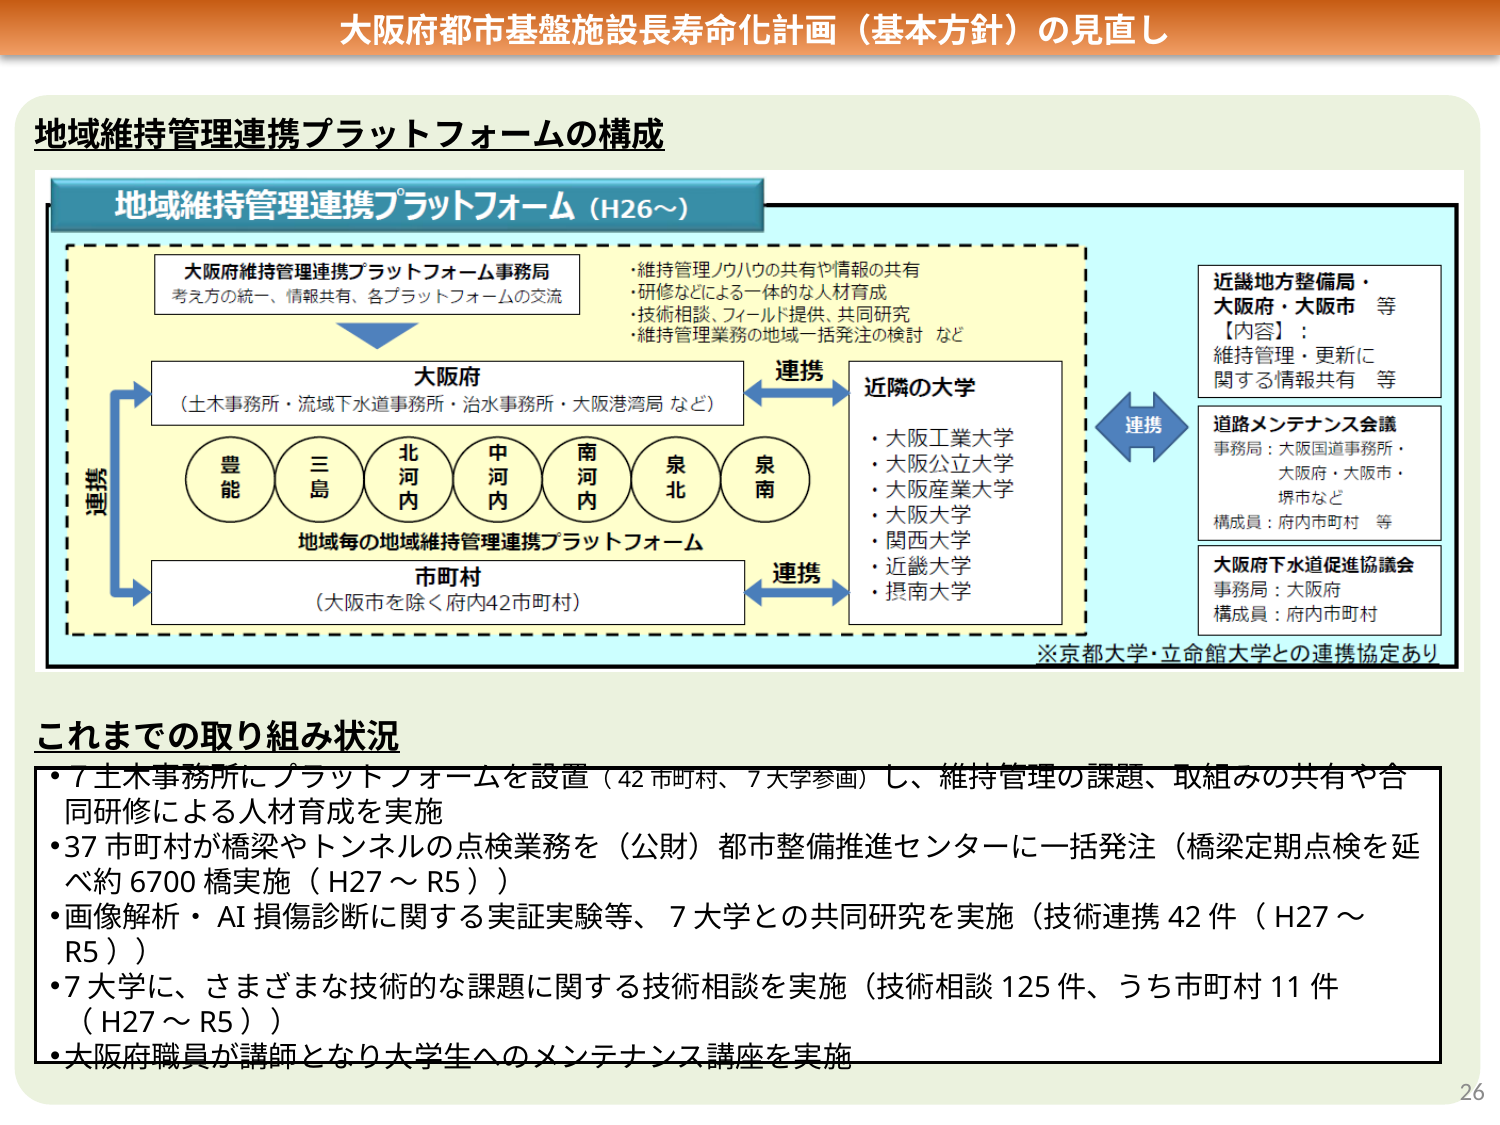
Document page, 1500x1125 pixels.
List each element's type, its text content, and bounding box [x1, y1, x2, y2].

text_box 地域維持管理連携プラットフォームの構成 [19, 102, 724, 163]
text_box [14, 94, 1481, 1106]
slide_number 26 [1162, 1060, 1500, 1121]
text_box ７⼟⽊事務所にプラットフォームを設置（42市町村、7⼤学参画）し、維持管理の課題、取組みの共有や合同研修による⼈材育成を実施 37市町村が橋梁やトンネルの点検業務を（公財）都市整備推進センターに⼀括発注（橋梁定期点検を延べ約6700橋実施（H27〜R5）） 画像解析・AI損傷診断に関する実証実験等、7⼤学との共同研究を実施（技術連携42件（H27〜R5）） 7⼤学に、さまざまな技術的な課題に関する技術相談を実施（技術相談125件、うち市町村11件（H27〜R5）） ⼤阪府職員が講師となり⼤学⽣へのメンテナンス講座を実施 [35, 768, 1441, 1063]
picture [35, 170, 1464, 672]
text_box これまでの取り組み状況 [19, 705, 724, 765]
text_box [0, 0, 1500, 57]
